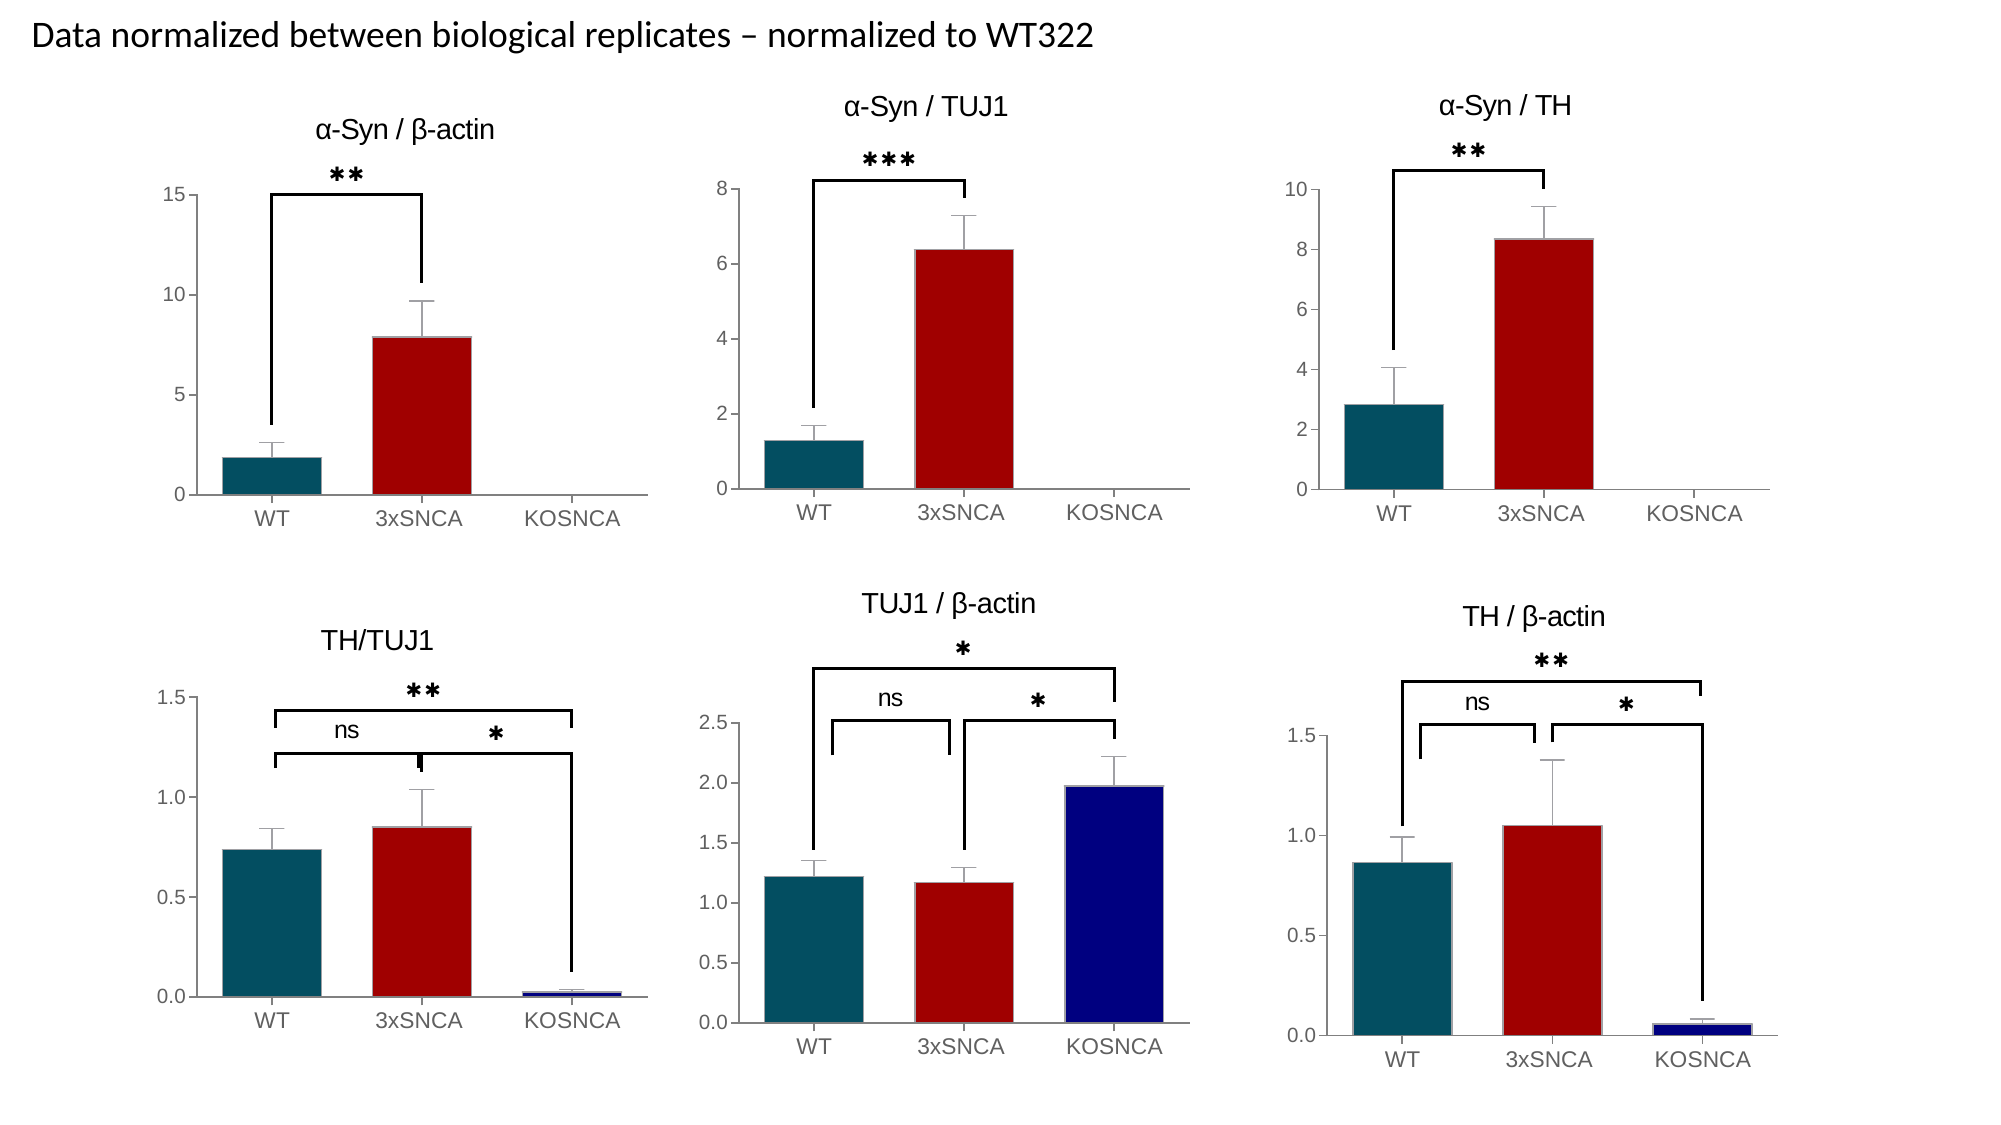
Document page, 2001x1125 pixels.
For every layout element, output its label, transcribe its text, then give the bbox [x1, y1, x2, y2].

text_box Data normalized between biological replicates – normalized to WT322 [16, 2, 1111, 63]
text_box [127, 91, 717, 550]
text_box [1258, 578, 1847, 1091]
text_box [127, 602, 669, 1052]
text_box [1249, 67, 1839, 544]
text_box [669, 565, 1259, 1078]
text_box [669, 68, 1249, 544]
